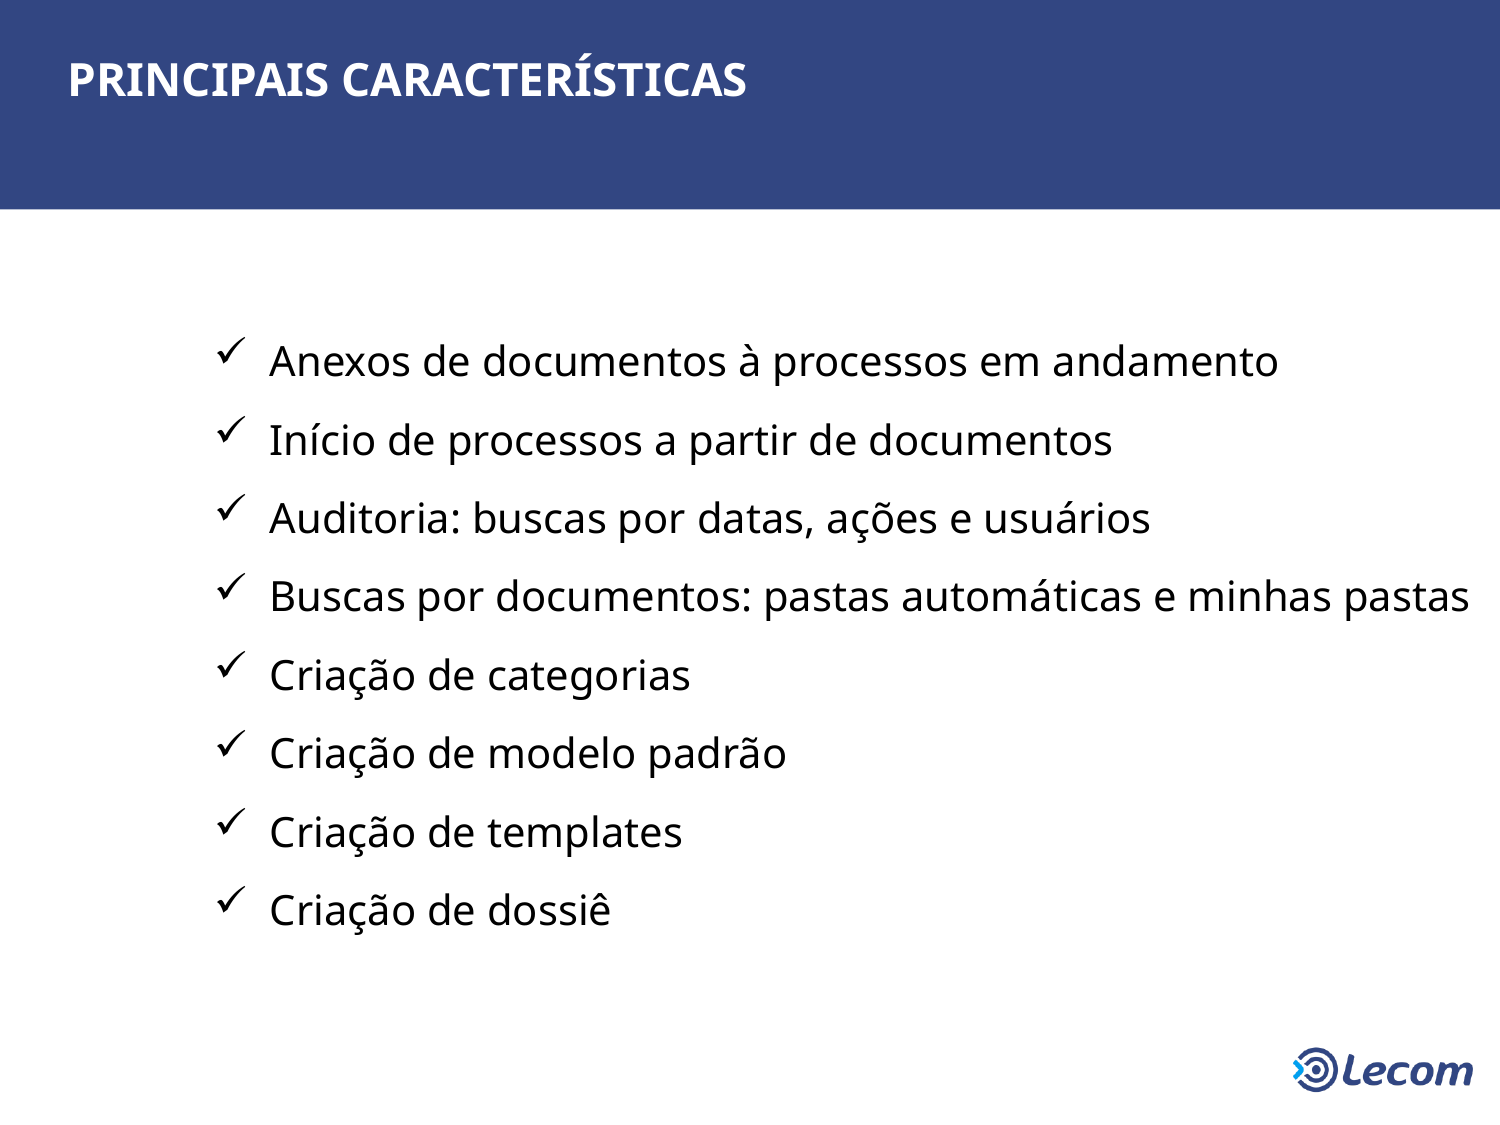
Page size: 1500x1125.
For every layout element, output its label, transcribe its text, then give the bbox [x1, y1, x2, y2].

text_box Anexos de documentos à processos em andamento Início de processos a partir de documentos Auditoria: buscas por datas, ações e usuários Buscas por documentos: pastas automáticas e minhas pastas Criação de categorias Criação de modelo padrão Criação de templates Criação de dossiê [199, 304, 1500, 1096]
text_box PRINCIPAIS CARACTERÍSTICAS [53, 42, 1283, 113]
